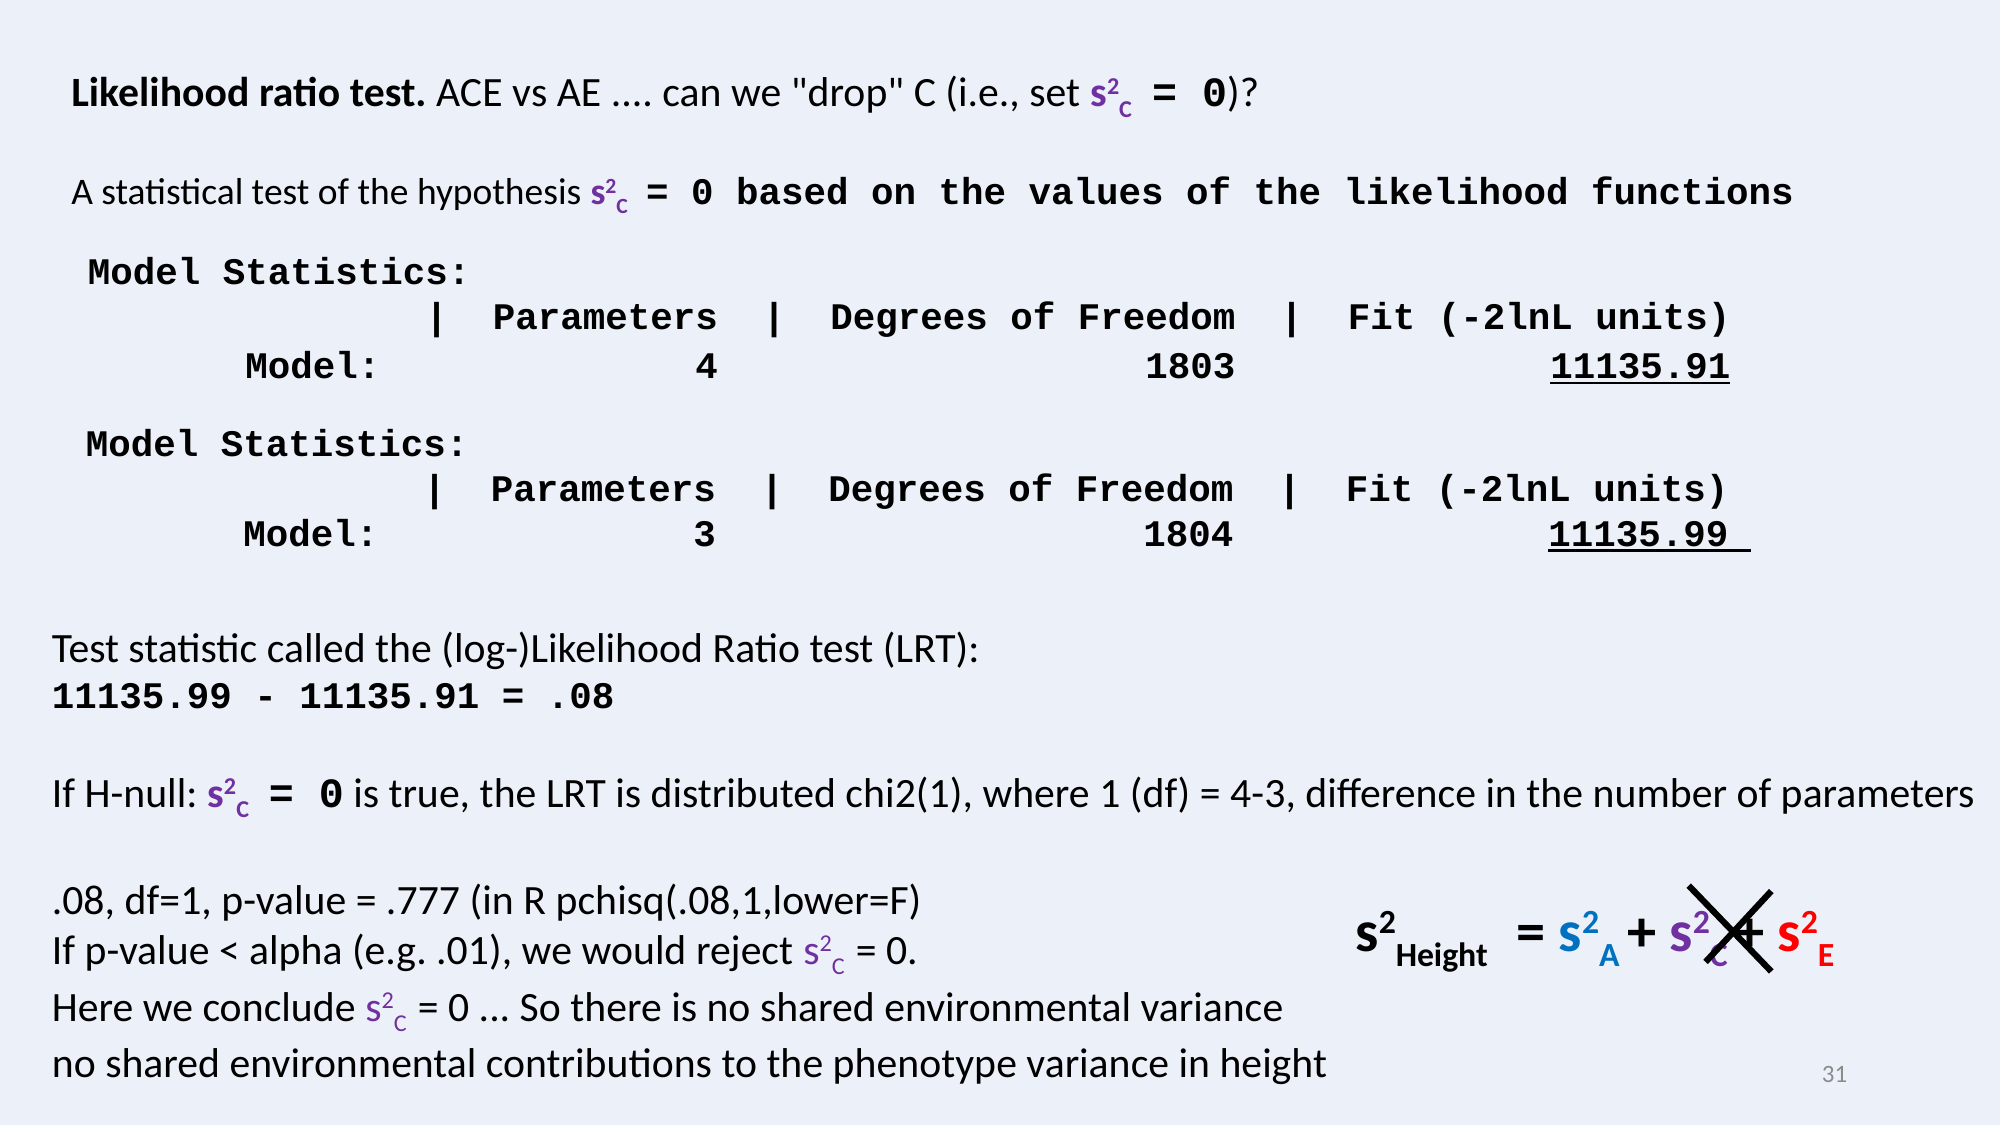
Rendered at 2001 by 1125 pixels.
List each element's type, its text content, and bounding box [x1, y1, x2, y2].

slide_number 31 [1412, 1042, 1863, 1103]
text_box Model Statistics: | Parameters | Degrees of Freedom | Fit (-2lnL units) Model: 3 1804 11135.99 [71, 411, 1982, 561]
text_box Test statistic called the (log-)Likelihood Ratio test (LRT): 11135.99 - 11135.91 = .08 If H-null: s2C = 0 is true, the LRT is distributed chi2(1), where 1 (df) = 4-3, difference in the number of parameters .08, df=1, p-value = .777 (in R pchisq(.08,1,lower=F) If p-value < alpha (e.g. .01), we would reject s2C = 0. Here we conclude s2C = 0 ... So there is no shared environmental variance no shared environmental contributions to the phenotype variance in height [37, 613, 1991, 1125]
text_box Likelihood ratio test. ACE vs AE .... can we "drop" C (i.e., set s2C = 0)? A statistical test of the hypothesis s2C = 0 based on the values of the likelihood functions [56, 57, 1809, 226]
text_box s2Height = s2A + s2C + s2E [1340, 885, 1982, 981]
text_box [1705, 890, 1772, 962]
text_box Model Statistics: | Parameters | Degrees of Freedom | Fit (-2lnL units) Model: 4 1803 11135.91 [73, 239, 2000, 395]
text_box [1688, 885, 1772, 972]
